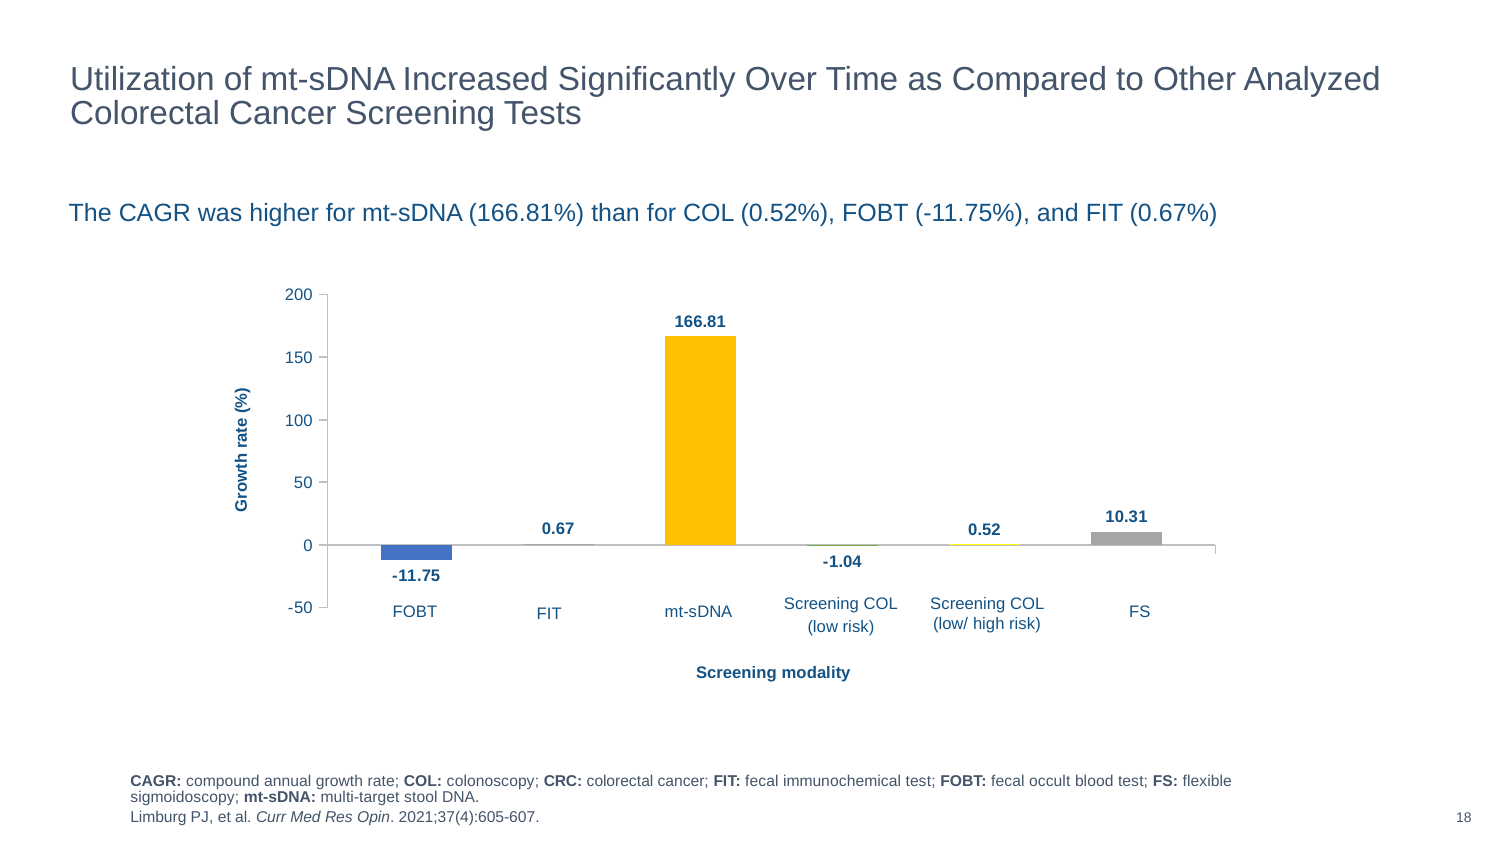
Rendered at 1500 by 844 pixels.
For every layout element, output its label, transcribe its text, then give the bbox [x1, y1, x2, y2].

text_box The CAGR was higher for mt-sDNA (166.81%) than for COL (0.52%), FOBT (-11.75%), and FIT (0.67%) [68, 196, 1273, 232]
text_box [227, 278, 1235, 682]
list CAGR: compound annual growth rate; COL: colonoscopy; CRC: colorectal cancer; FIT: fecal immunochemical test; FOBT: fecal occult blood test; FS: flexible sigmoidoscopy; mt-sDNA: multi-target stool DNA. Limburg PJ, et al. Curr Med Res Opin. 2021;37(4):605-607. [115, 773, 1355, 826]
text_box Utilization of mt-sDNA Increased Significantly Over Time as Compared to Other Analyzed Colorectal Cancer Screening Tests [55, 56, 1445, 106]
